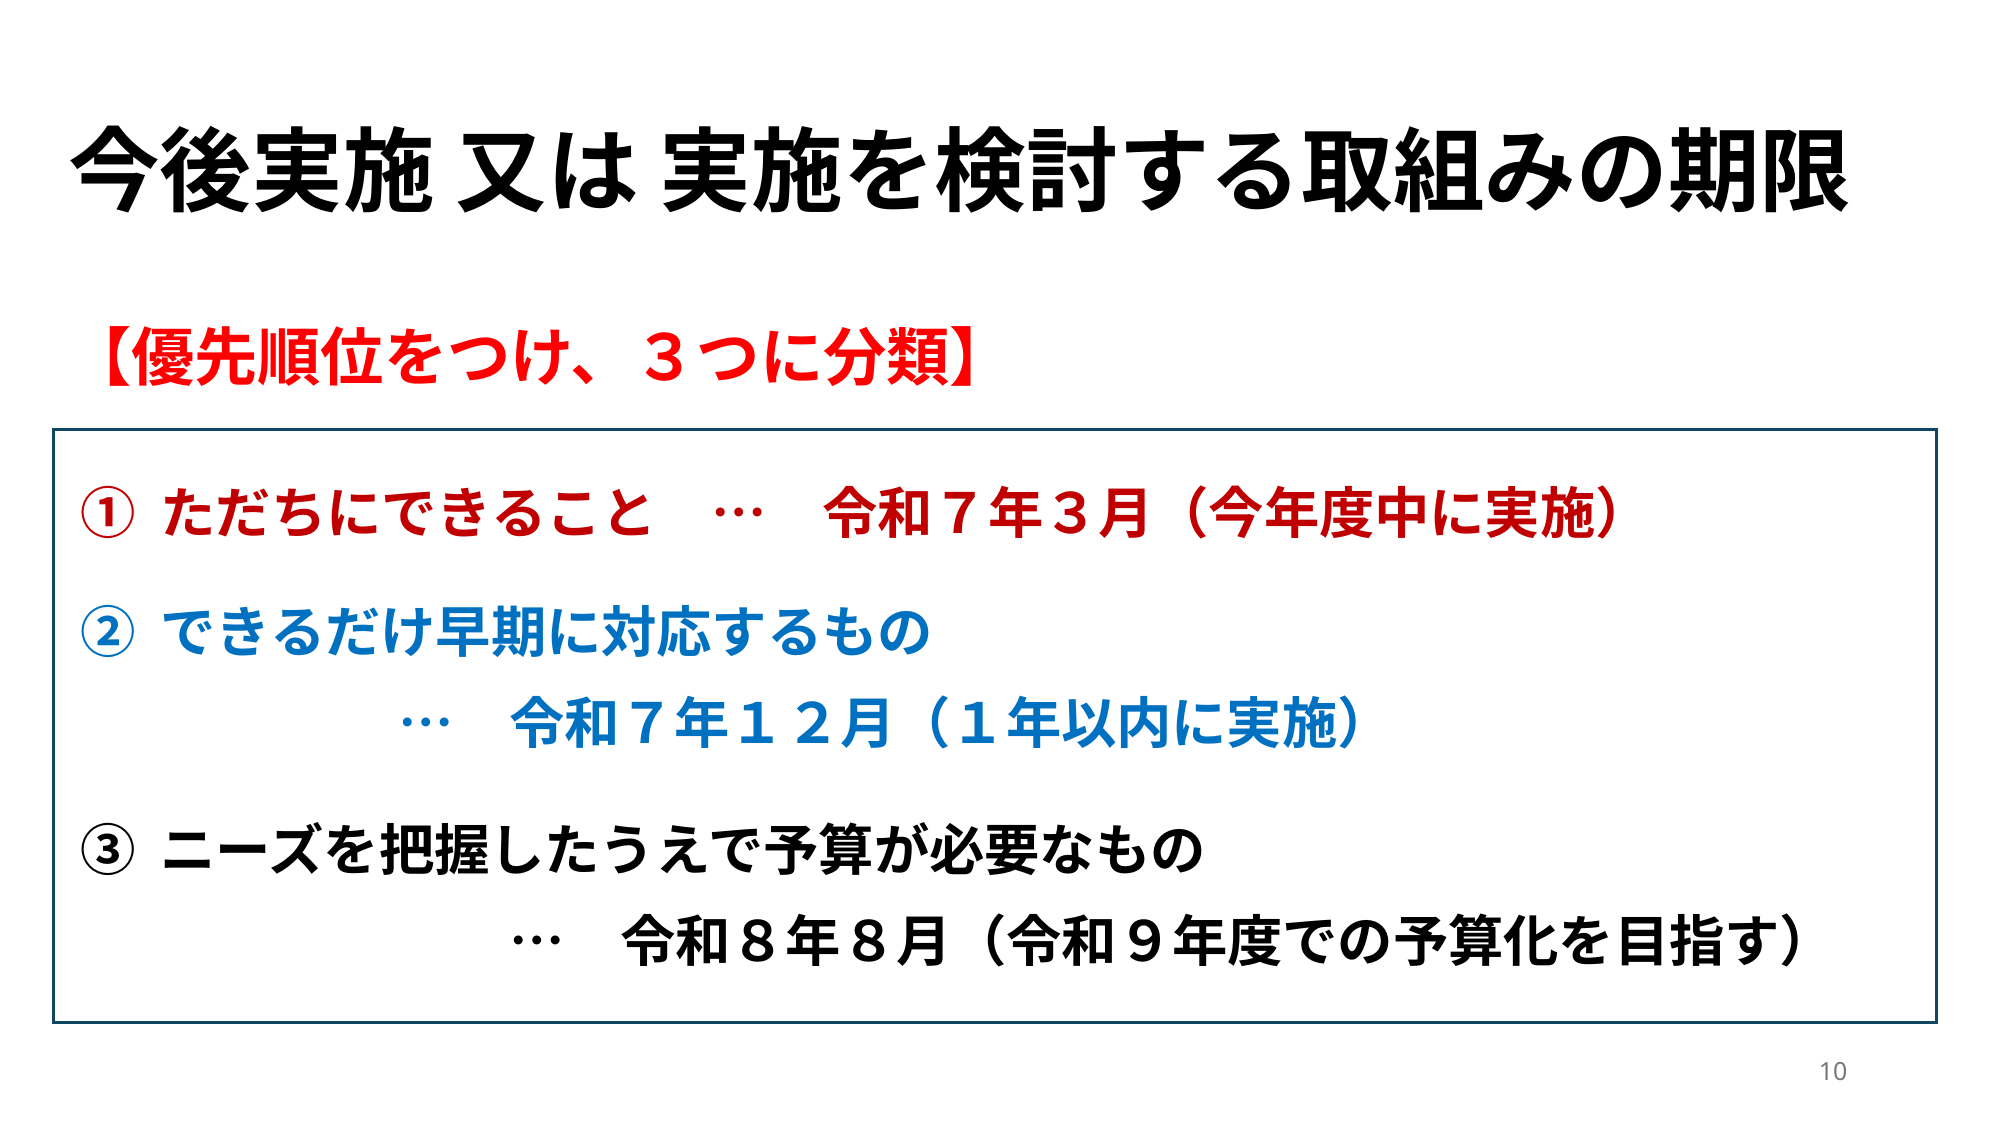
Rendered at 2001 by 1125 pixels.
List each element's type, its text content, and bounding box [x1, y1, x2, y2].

title 今後実施 又は 実施を検討する取組みの期限 [53, 66, 1937, 284]
text_box [52, 428, 1938, 1024]
list 【優先順位をつけ、３つに分類】 ① ただちにできること … 令和７年３月（今年度中に実施） ② できるだけ早期に対応するもの … 令和７年１２月（１年以内に実施） ③ ニーズを把握したうえで予算が必要なもの … 令和８年８月（令和９年度での予算化を目指す） [53, 318, 1953, 988]
slide_number 10 [1412, 1042, 1863, 1103]
